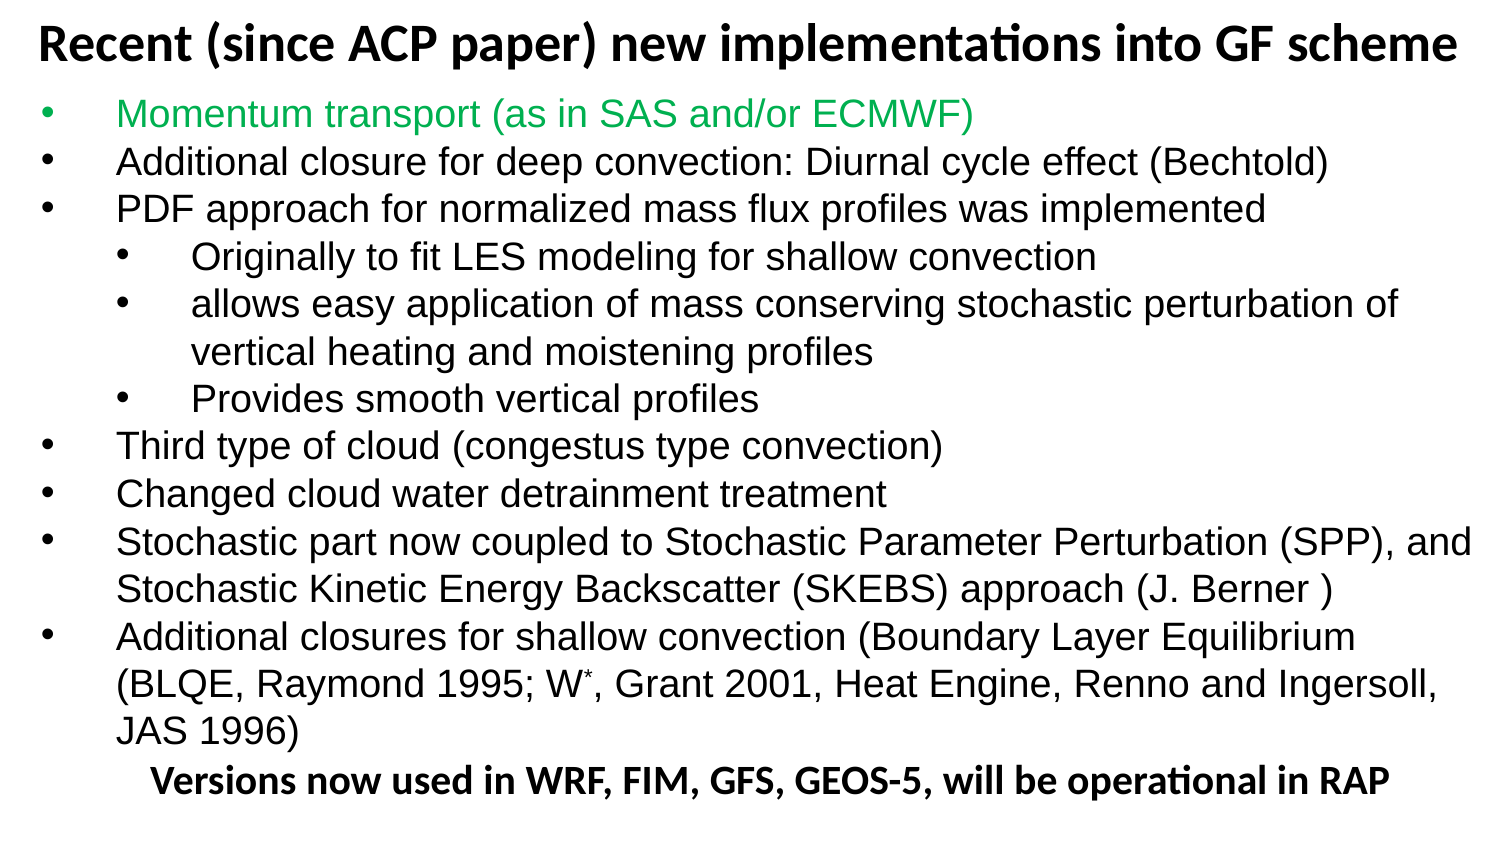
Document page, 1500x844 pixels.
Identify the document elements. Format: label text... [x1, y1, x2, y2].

text_box Recent (since ACP paper) new implementations into GF scheme [0, 0, 1500, 80]
text_box Momentum transport (as in SAS and/or ECMWF) Additional closure for deep convection: Diurnal cycle effect (Bechtold) PDF approach for normalized mass flux profiles was implemented Originally to fit LES modeling for shallow convection allows easy application of mass conserving stochastic perturbation of vertical heating and moistening profiles Provides smooth vertical profiles Third type of cloud (congestus type convection) Changed cloud water detrainment treatment Stochastic part now coupled to Stochastic Parameter Perturbation (SPP), and Stochastic Kinetic Energy Backscatter (SKEBS) approach (J. Berner ) Additional closures for shallow convection (Boundary Layer Equilibrium (BLQE, Raymond 1995; W*, Grant 2001, Heat Engine, Renno and Ingersoll, JAS 1996) Versions now used in WRF, FIM, GFS, GEOS-5, will be operational in RAP [26, 80, 1500, 811]
